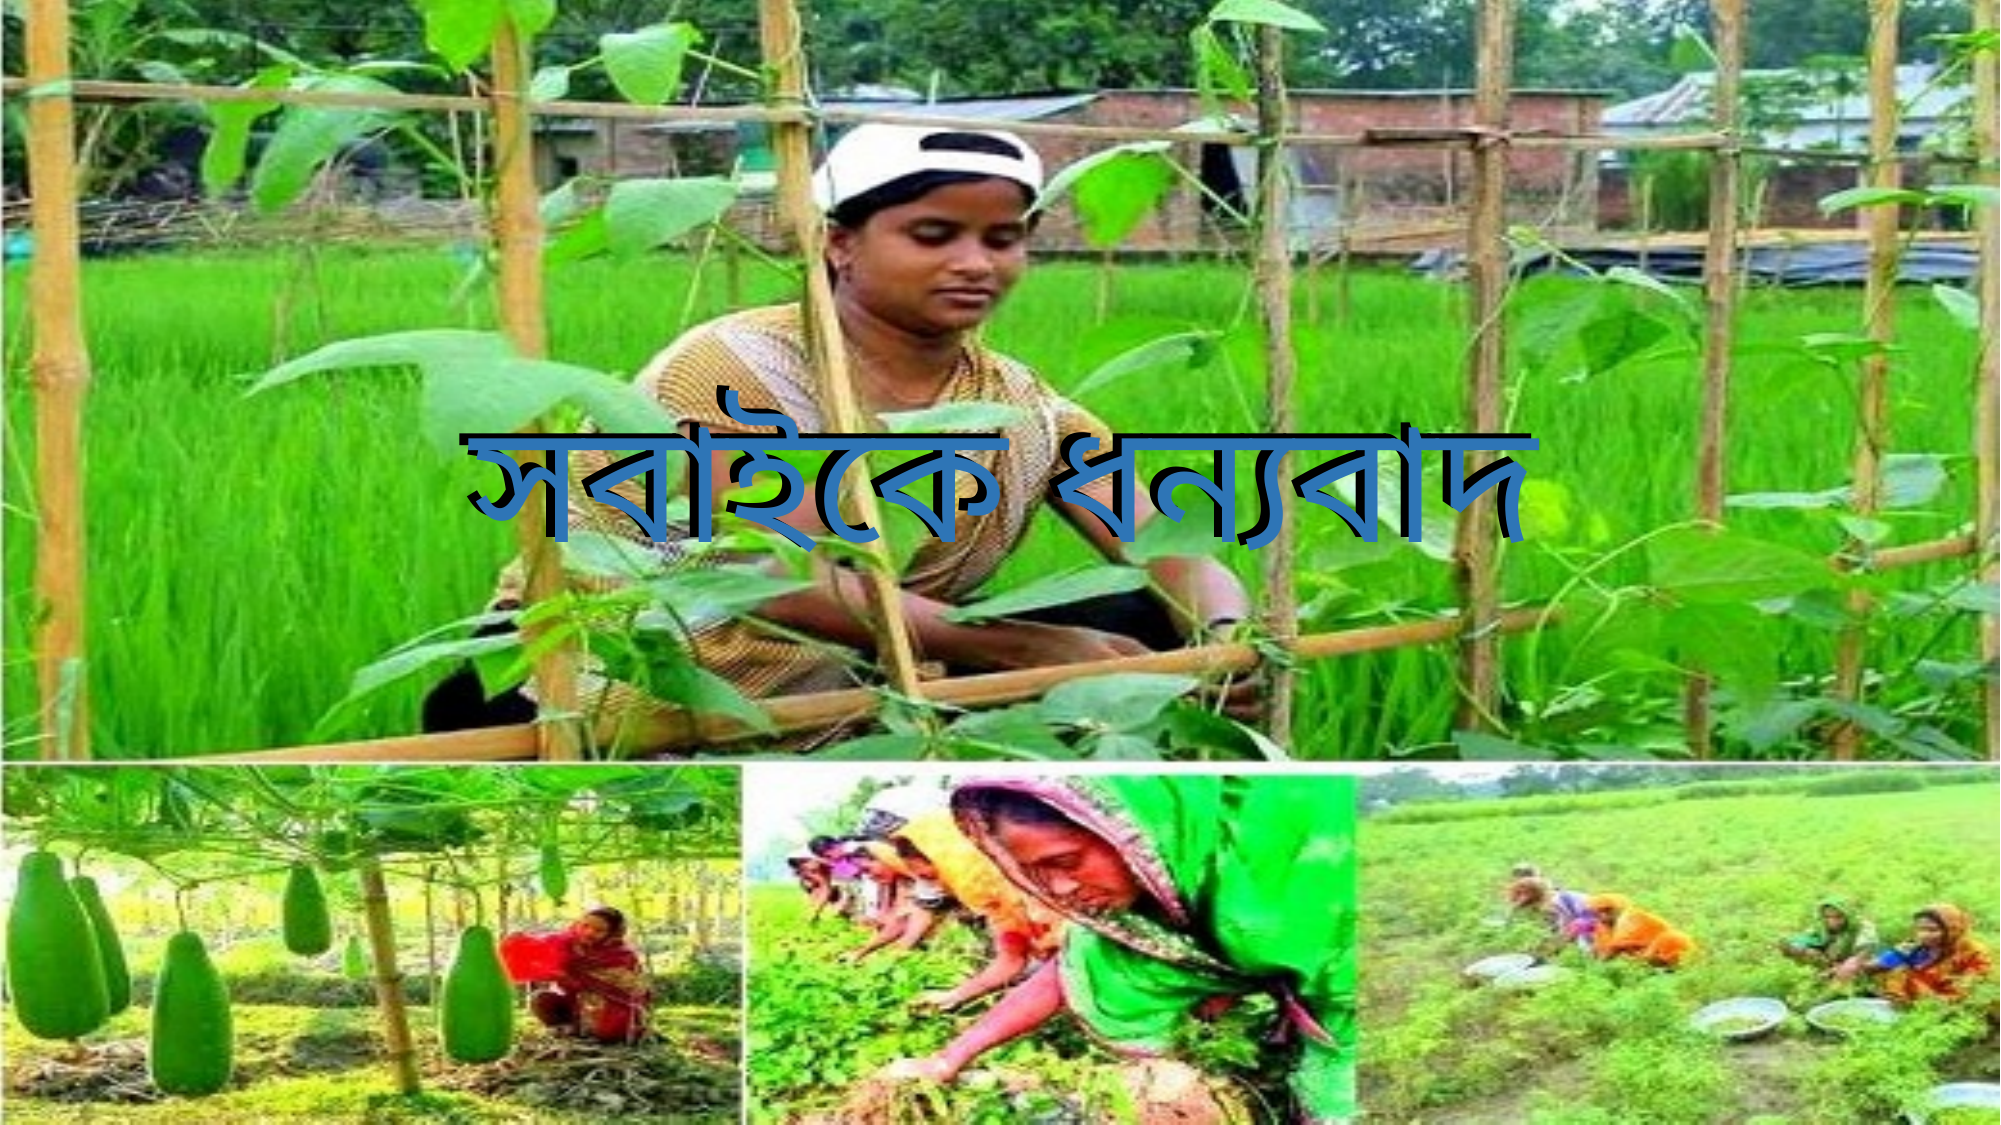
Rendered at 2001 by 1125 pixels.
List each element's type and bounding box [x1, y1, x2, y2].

text_box [380, 363, 1619, 586]
picture [0, 0, 2000, 1125]
